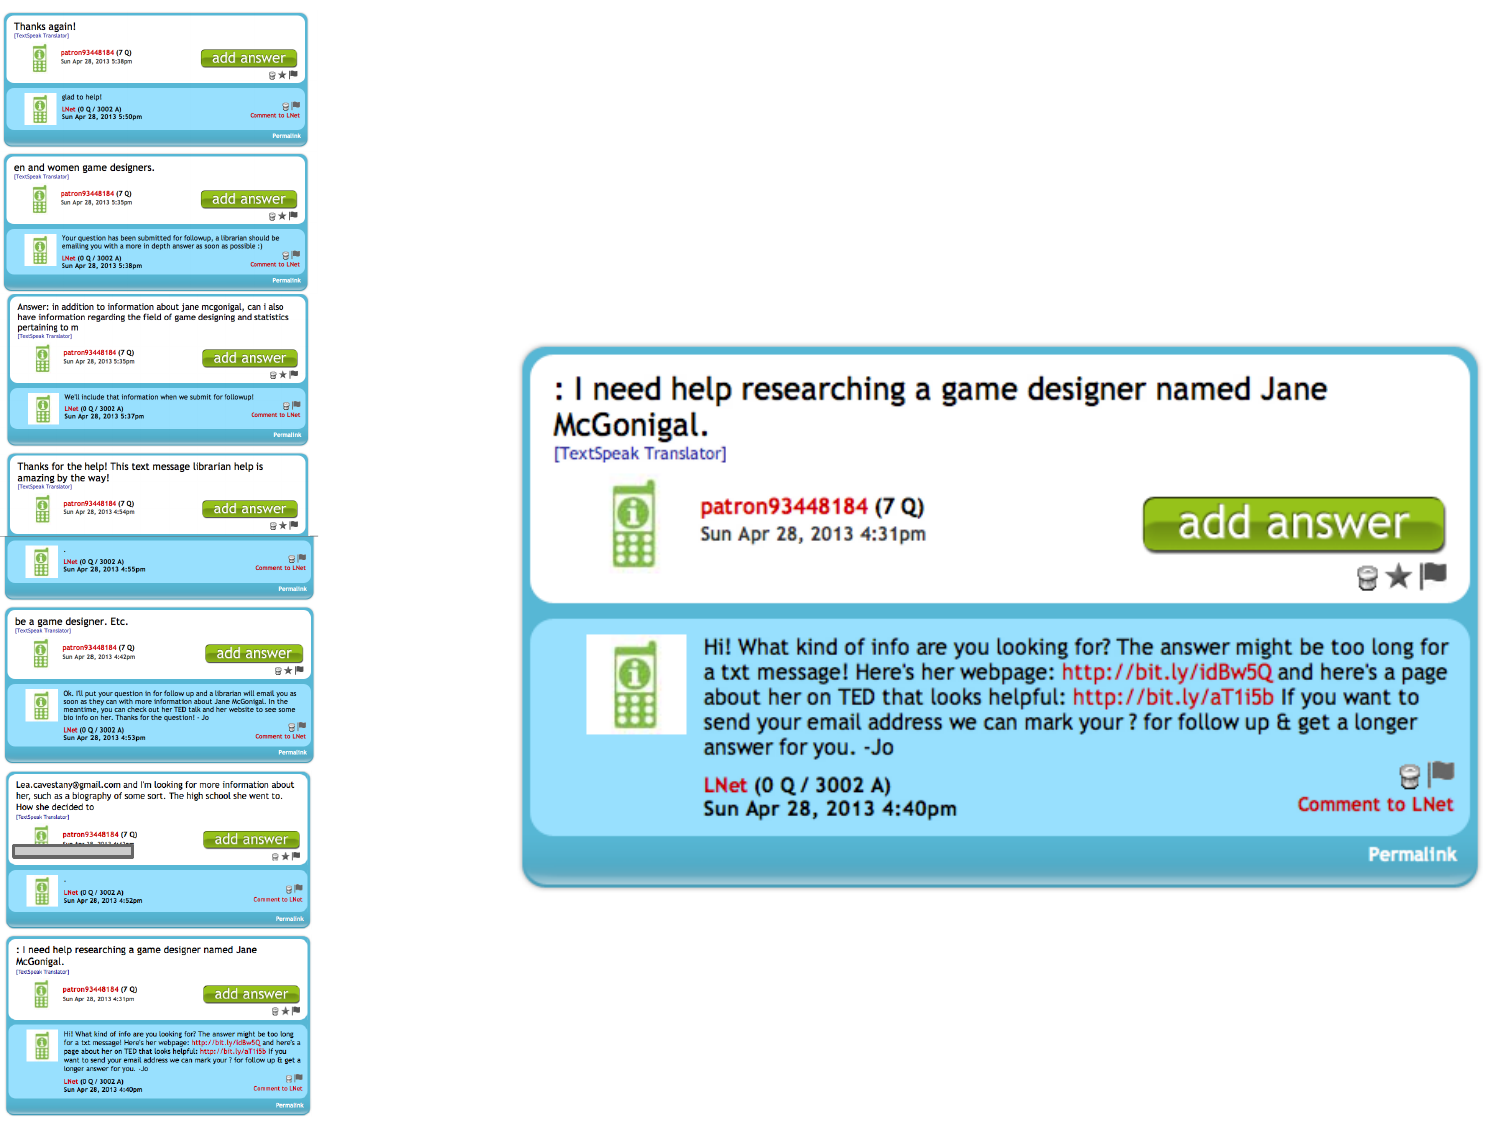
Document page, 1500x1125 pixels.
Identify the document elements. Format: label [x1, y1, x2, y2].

text_box [0, 535, 319, 768]
text_box [0, 10, 318, 294]
text_box [0, 768, 314, 1117]
text_box [496, 333, 1500, 903]
text_box [0, 294, 310, 536]
text_box [13, 845, 133, 857]
